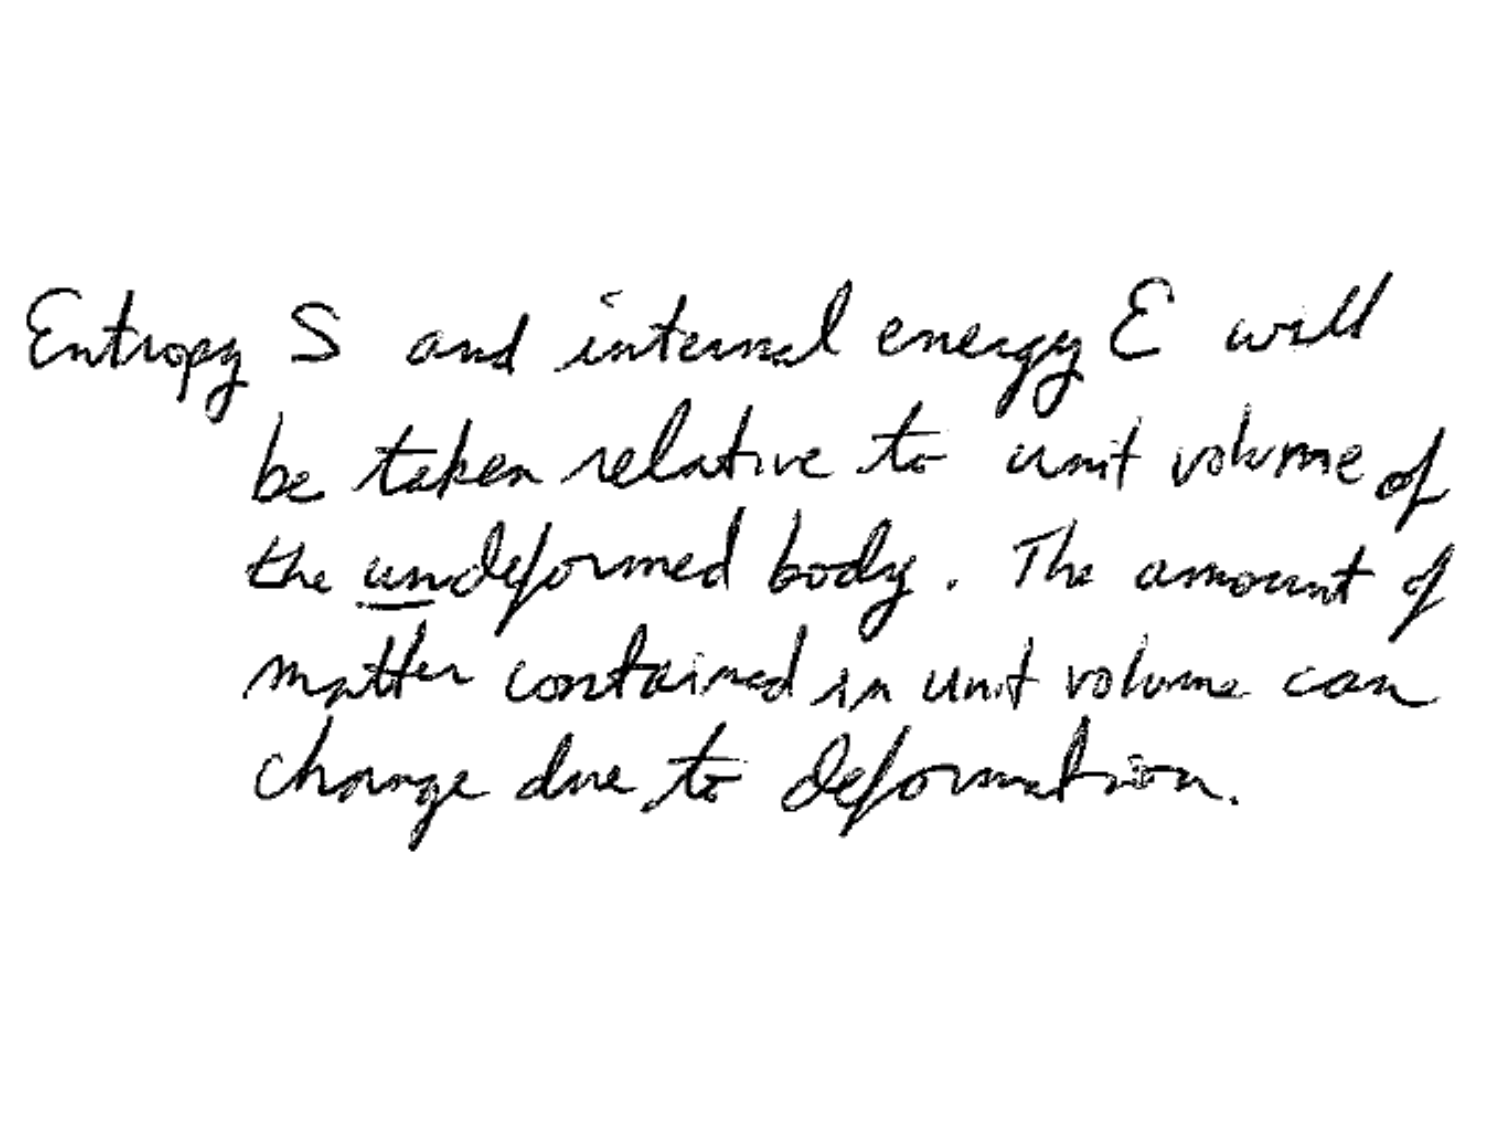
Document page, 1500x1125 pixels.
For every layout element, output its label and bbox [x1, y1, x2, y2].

picture [14, 262, 1486, 863]
